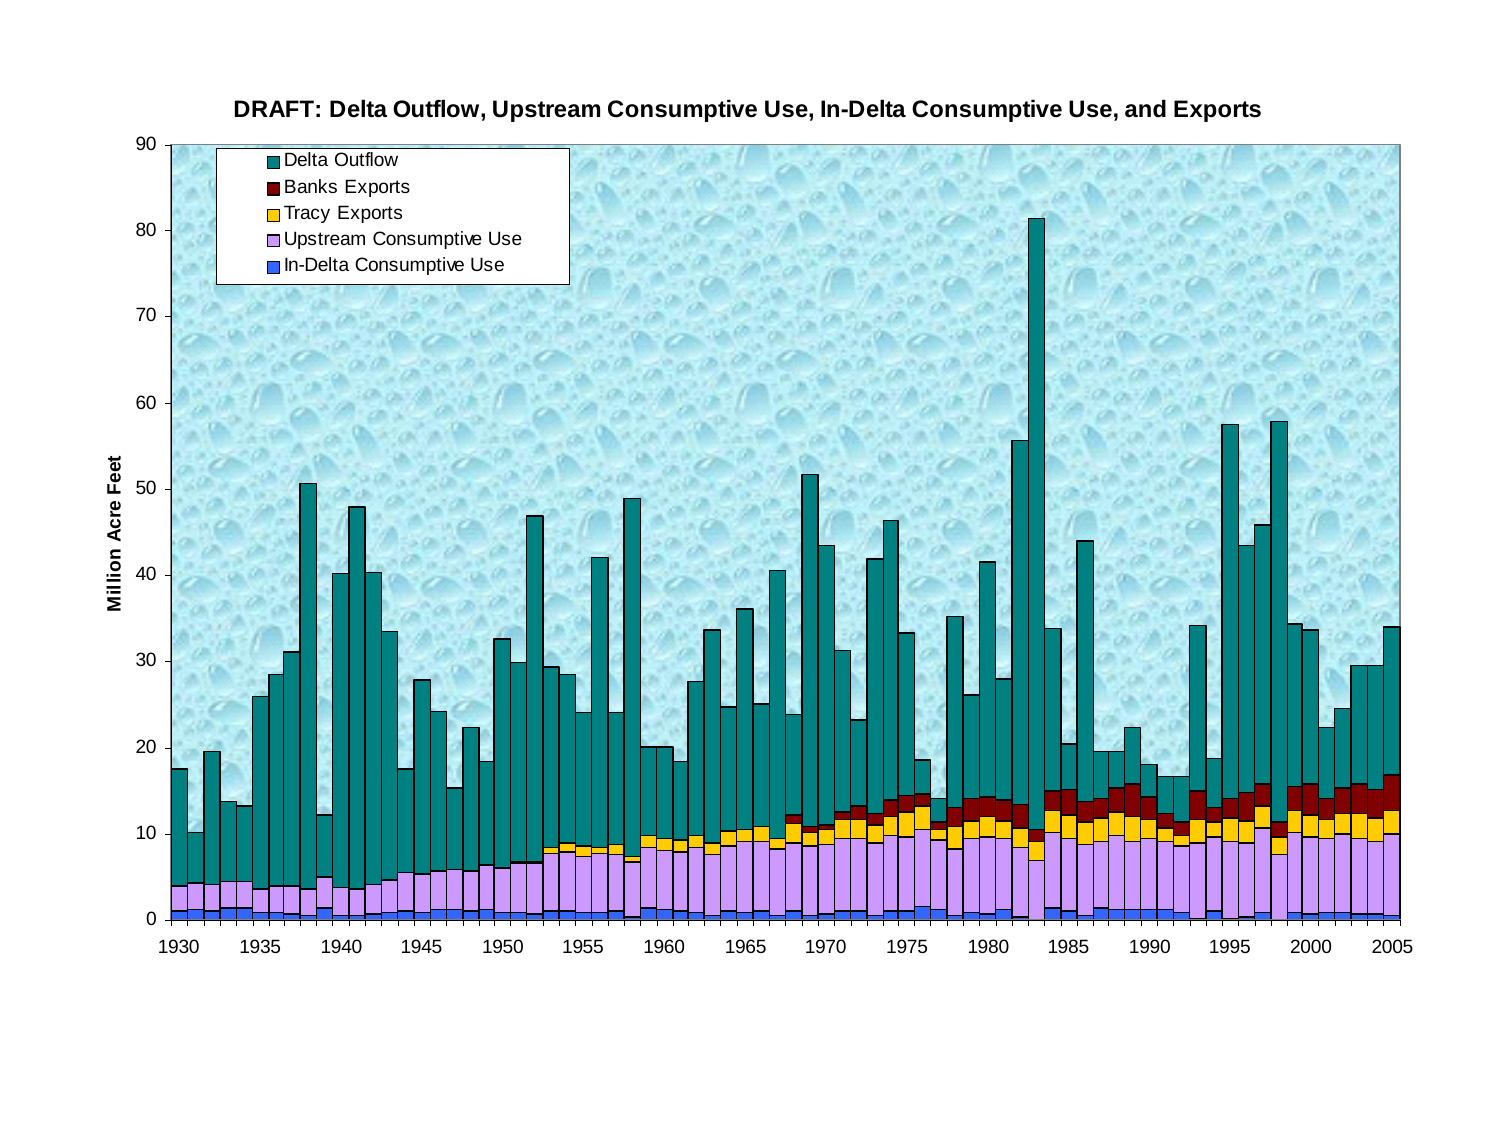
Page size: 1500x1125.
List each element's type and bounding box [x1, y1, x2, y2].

list [74, 62, 1426, 987]
